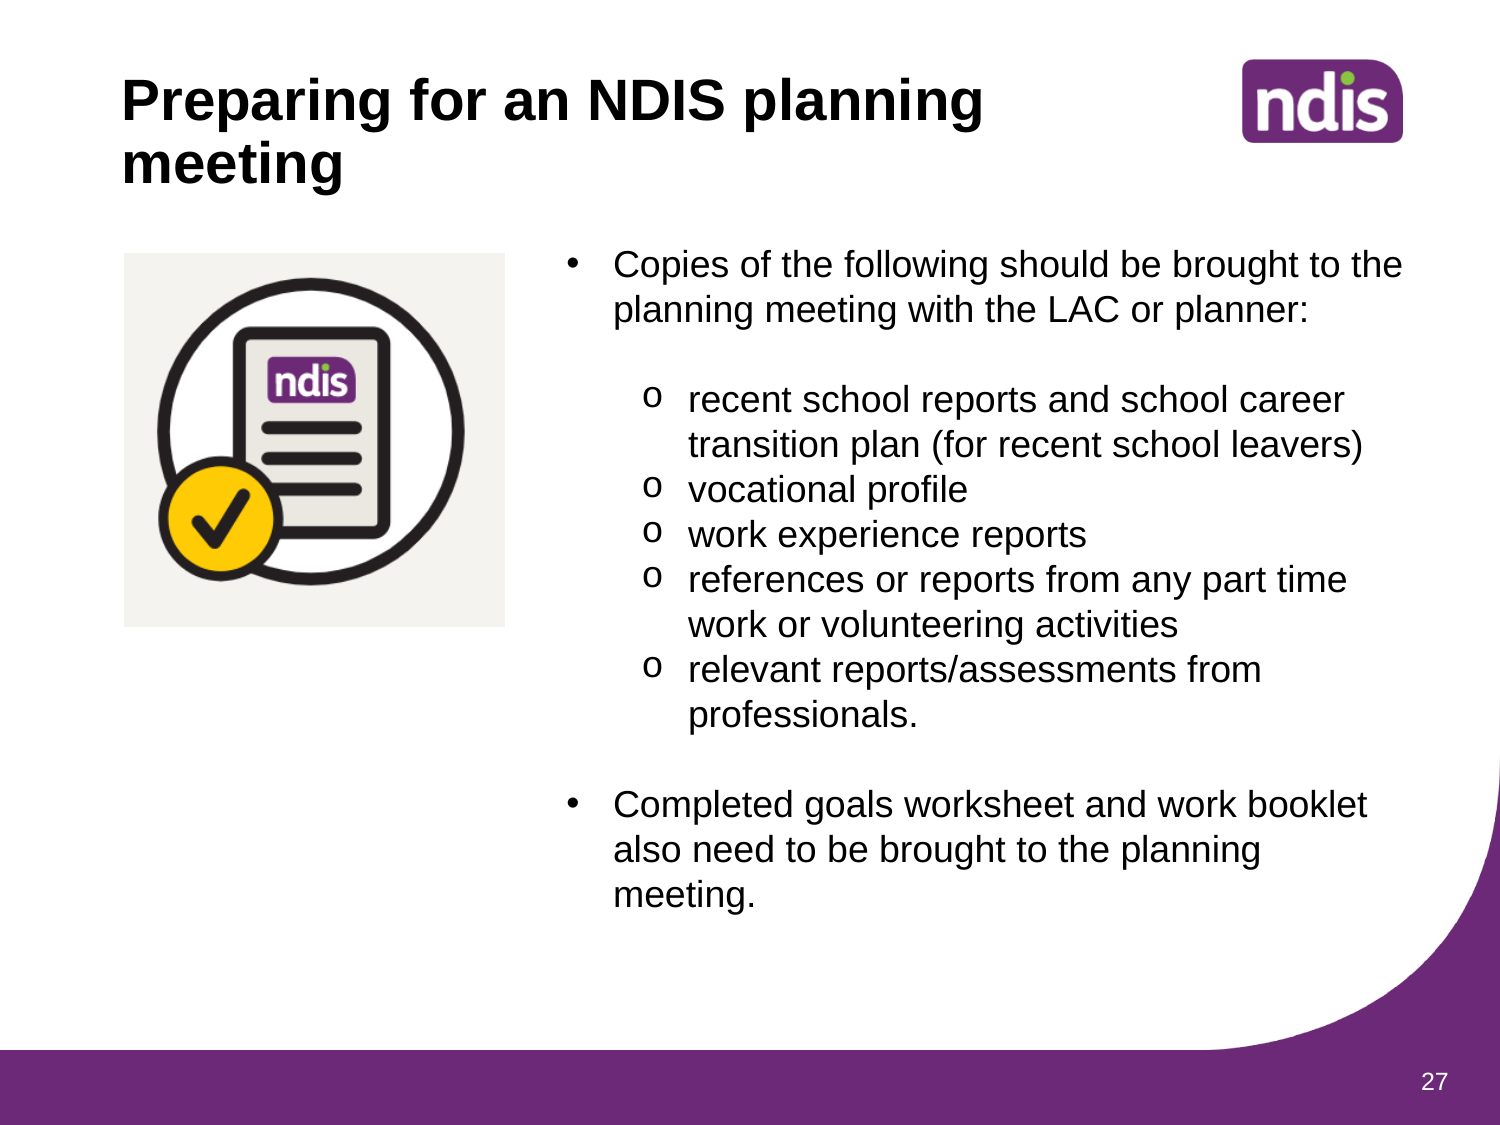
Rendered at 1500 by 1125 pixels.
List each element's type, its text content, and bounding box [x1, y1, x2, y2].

text_box Preparing for an NDIS planning meeting [106, 62, 1021, 208]
text_box Copies of the following should be brought to the planning meeting with the LAC or planner: recent school reports and school career transition plan (for recent school leavers) vocational profile work experience reports references or reports from any part time work or volunteering activities relevant reports/assessments from professionals. Completed goals worksheet and work booklet also need to be brought to the planning meeting. [551, 232, 1425, 1013]
slide_number 27 [1126, 1050, 1464, 1111]
picture [0, 0, 1500, 1050]
text_box [78, 218, 904, 1032]
